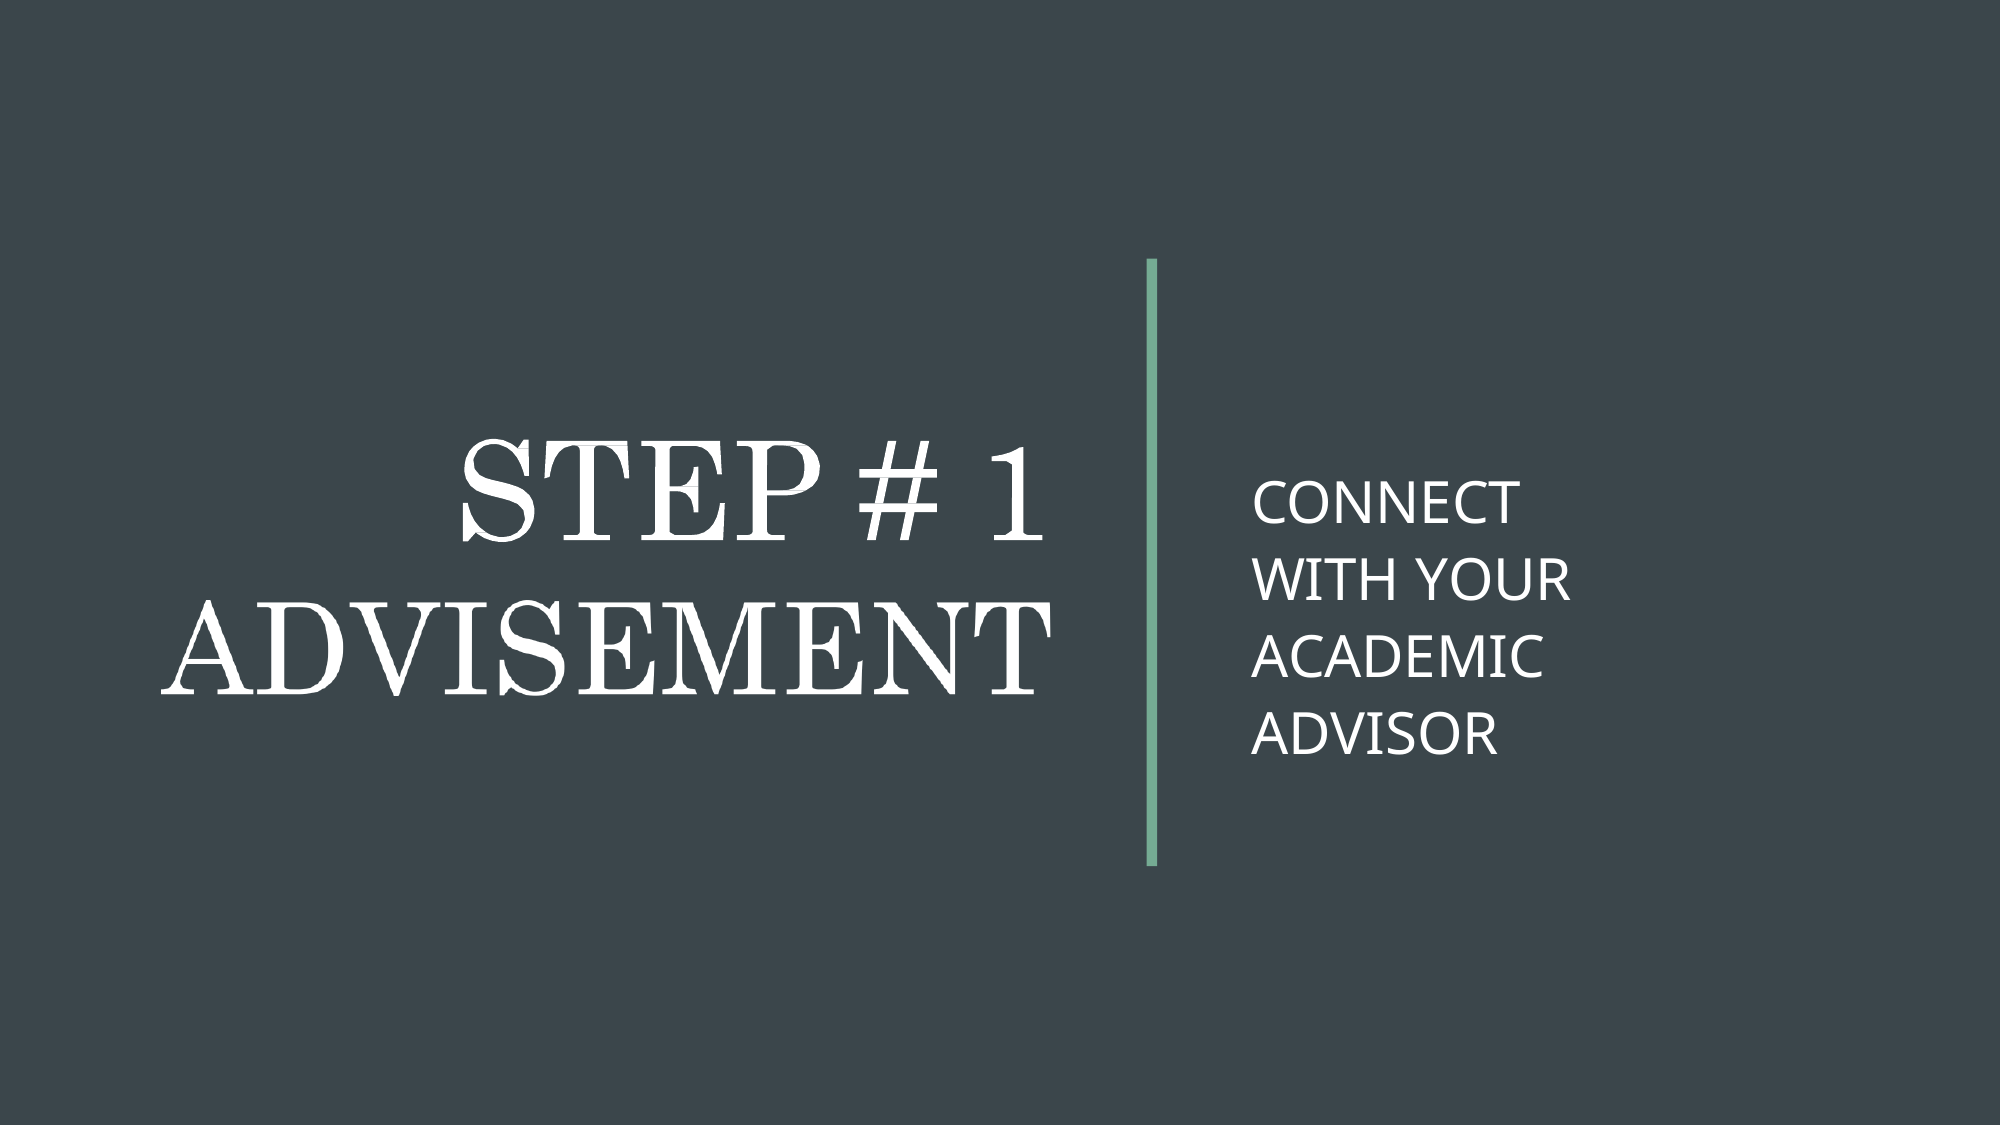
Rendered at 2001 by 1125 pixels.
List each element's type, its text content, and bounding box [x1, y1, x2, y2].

text_box [544, 440, 630, 541]
text_box [736, 440, 820, 541]
text_box [859, 440, 937, 541]
text_box [641, 440, 725, 541]
text_box [991, 447, 1043, 541]
text_box CONNECT WITH YOUR ACADEMIC ADVISOR [1249, 458, 1664, 767]
text_box [462, 438, 535, 543]
text_box [161, 600, 1051, 696]
text_box [1146, 258, 1158, 867]
